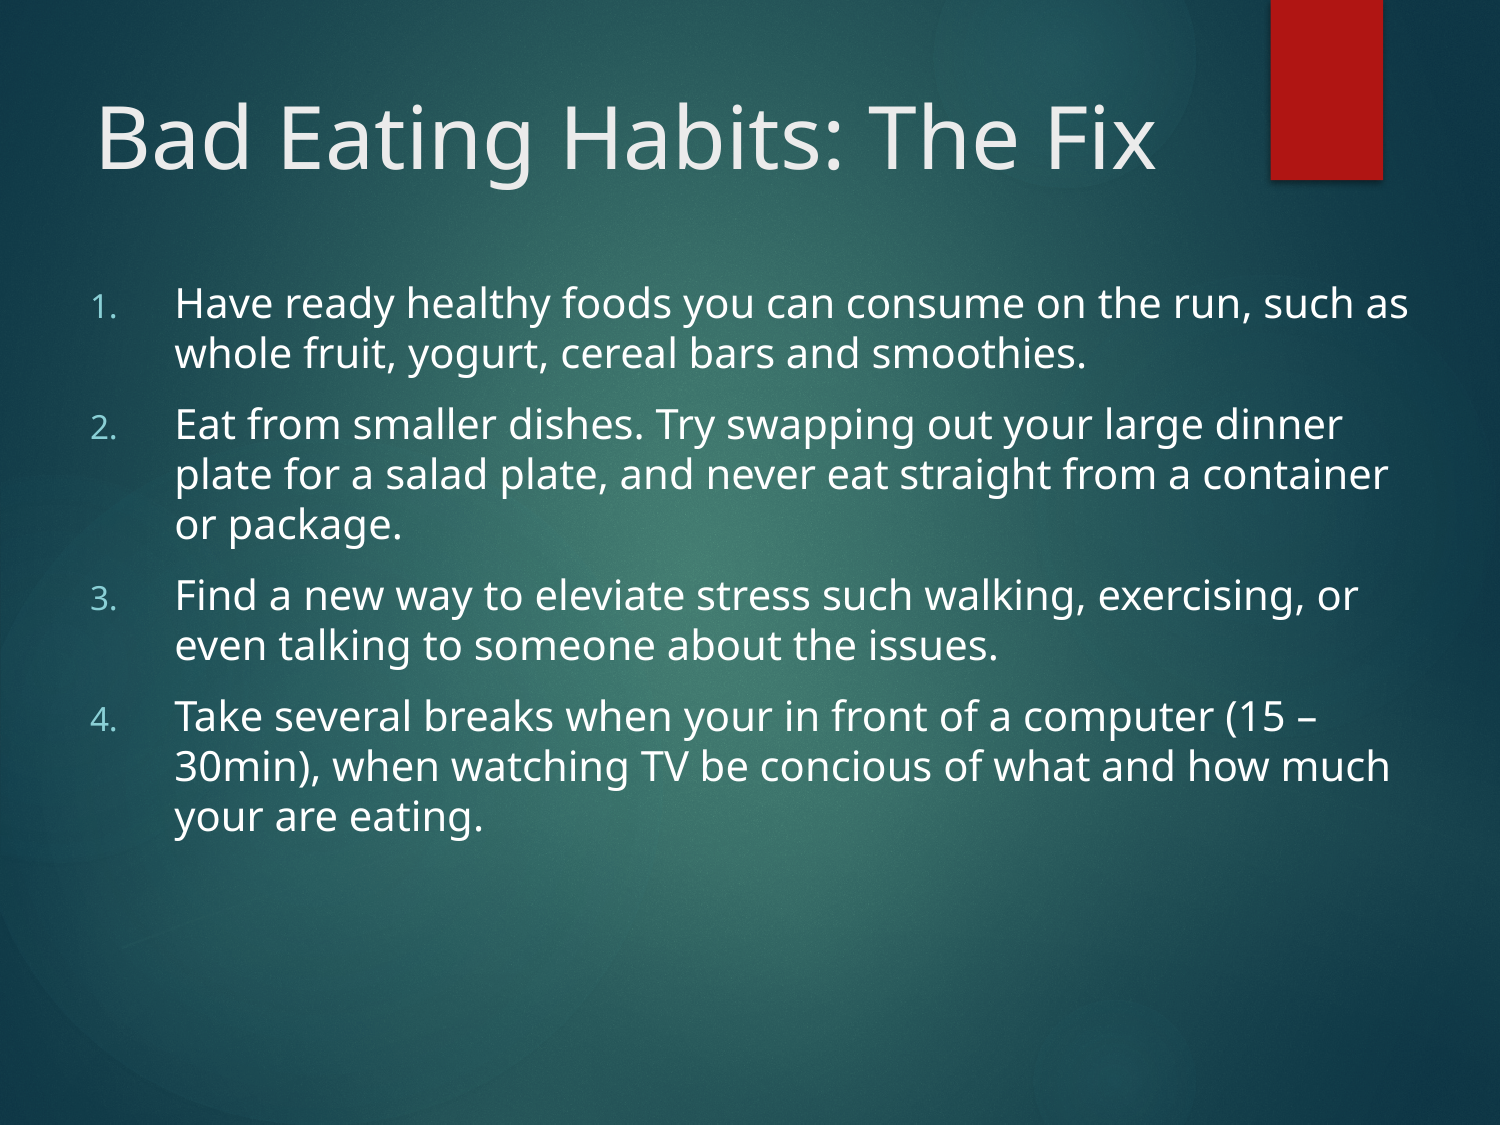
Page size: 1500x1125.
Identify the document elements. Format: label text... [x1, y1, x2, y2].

list Have ready healthy foods you can consume on the run, such as whole fruit, yogurt, cereal bars and smoothies. Eat from smaller dishes. Try swapping out your large dinner plate for a salad plate, and never eat straight from a container or package. Find a new way to eleviate stress such walking, exercising, or even talking to someone about the issues. Take several breaks when your in front of a computer (15 – 30min), when watching TV be concious of what and how much your are eating. [75, 269, 1425, 1012]
title Bad Eating Habits: The Fix [79, 74, 1237, 269]
